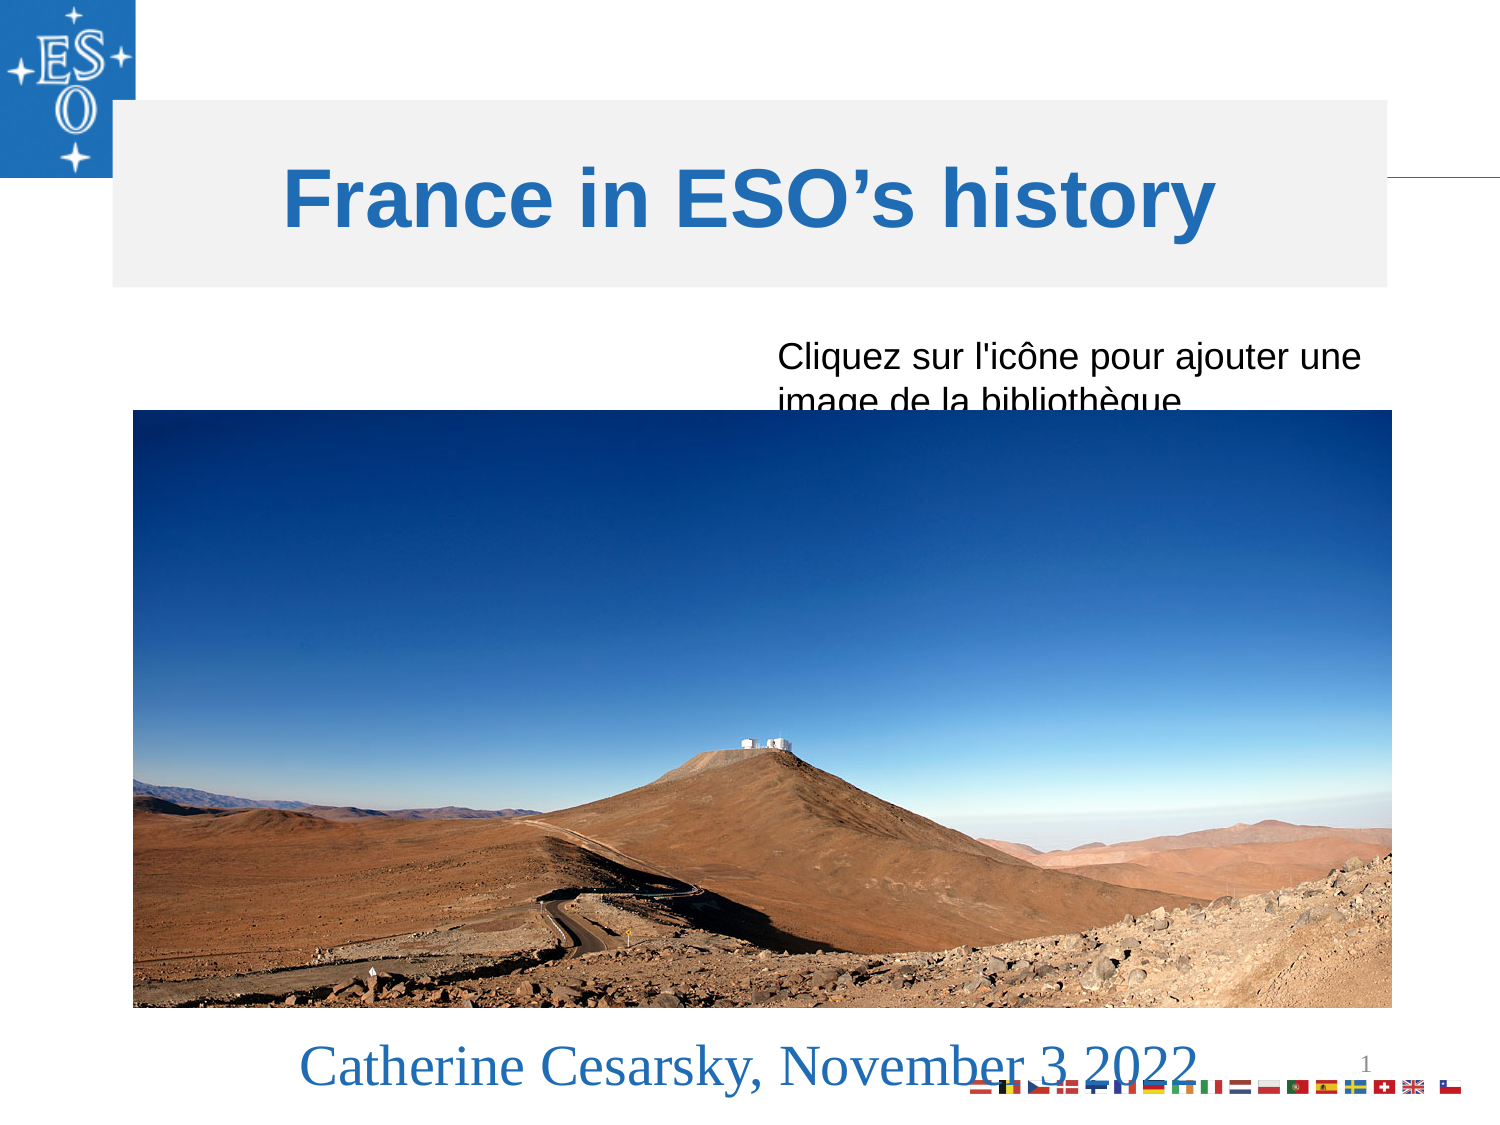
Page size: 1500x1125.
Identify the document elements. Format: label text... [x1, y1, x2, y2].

title France in ESO’s history [112, 99, 1388, 288]
footer Catherine Cesarsky, November 3 2022 [214, 1025, 1074, 1100]
slide_number 1 [1074, 1025, 1388, 1100]
text_box [762, 324, 1388, 408]
picture [133, 409, 1392, 1009]
picture [1388, 1080, 1461, 1094]
